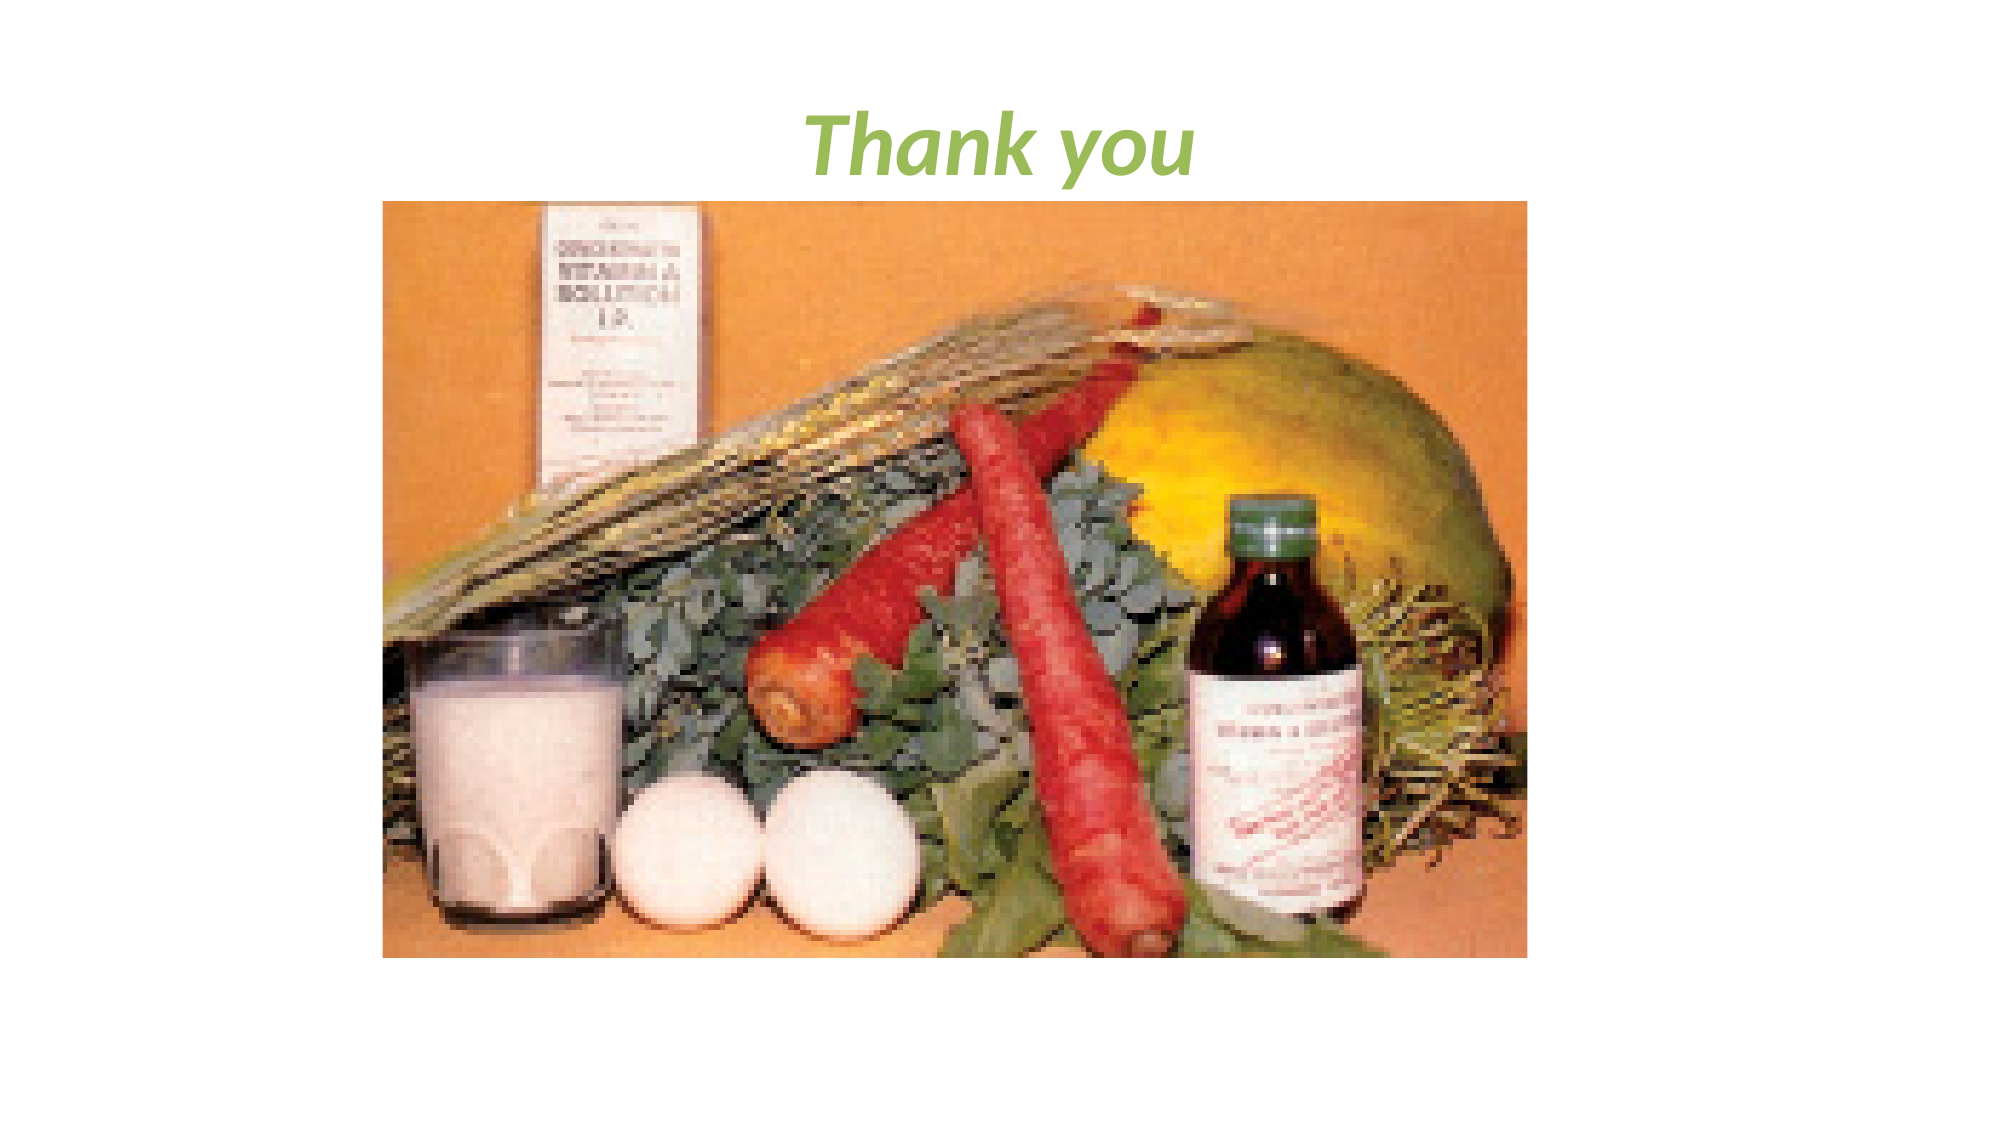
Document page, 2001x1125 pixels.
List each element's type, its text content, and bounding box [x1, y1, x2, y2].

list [382, 201, 1528, 958]
title Thank you [99, 45, 1900, 233]
